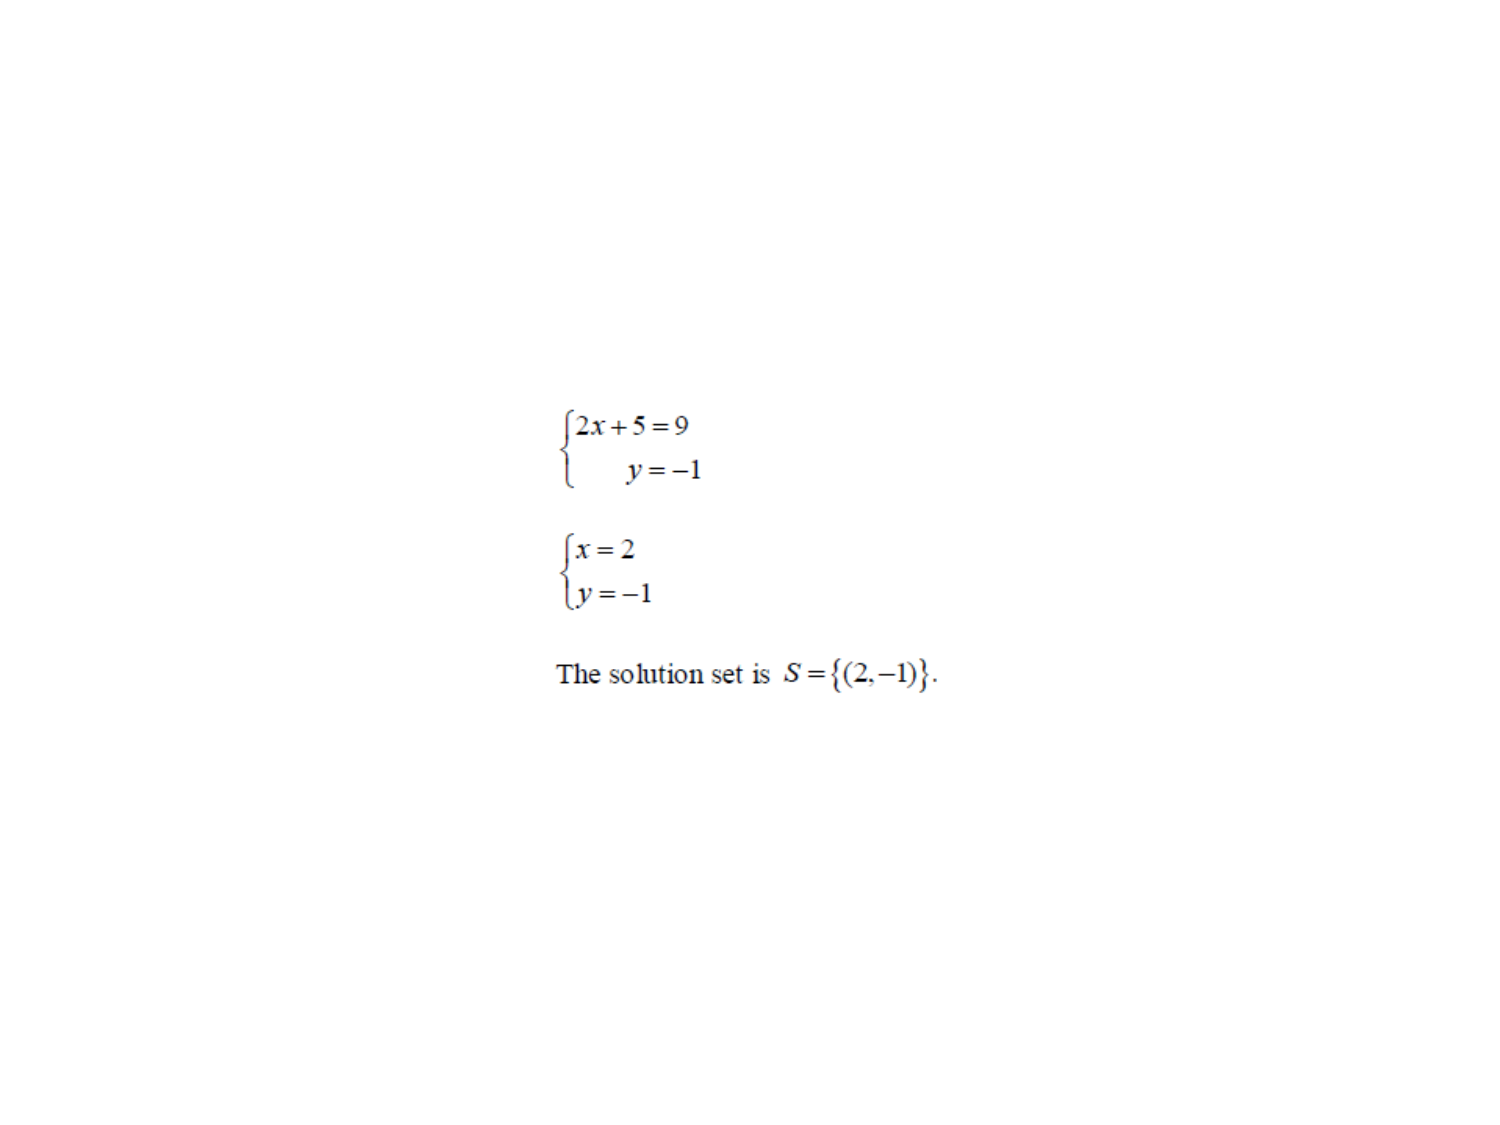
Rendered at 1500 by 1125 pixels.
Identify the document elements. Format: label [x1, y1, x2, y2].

picture [537, 395, 962, 730]
